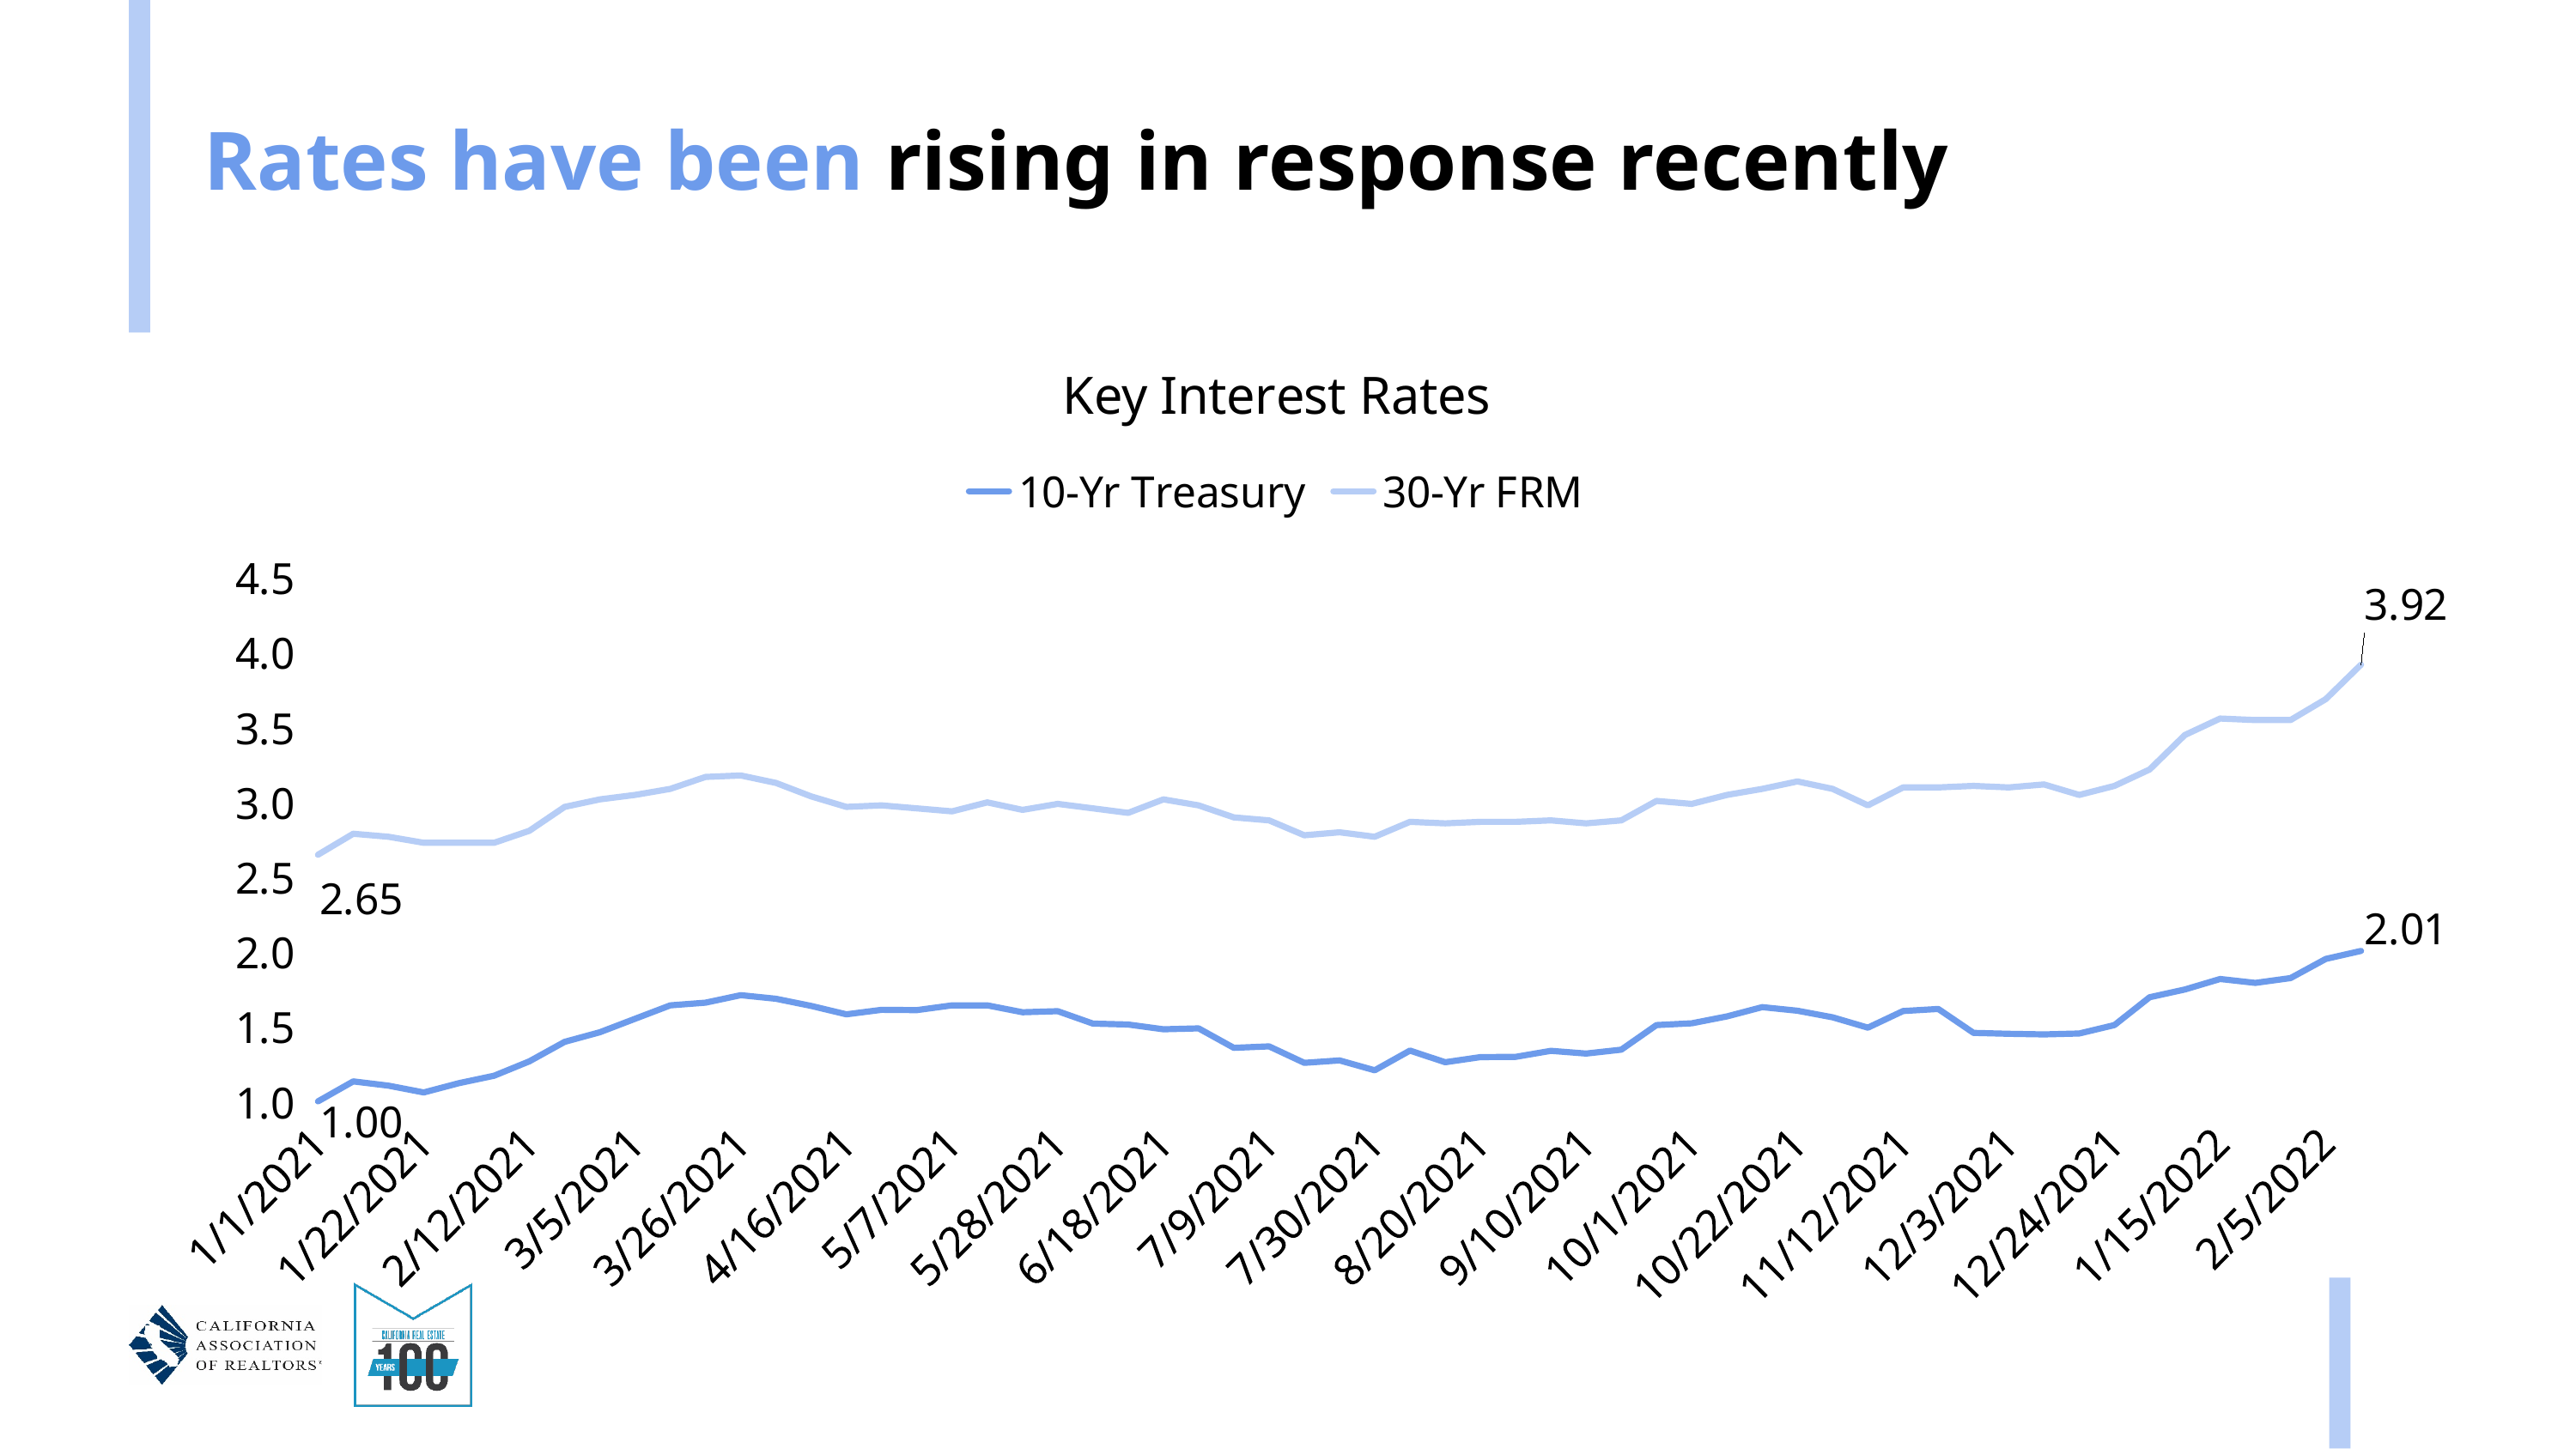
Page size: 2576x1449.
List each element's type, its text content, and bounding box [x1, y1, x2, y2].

title Rates have been rising in response recently [191, 113, 2512, 215]
chart [127, 316, 2449, 1336]
picture [354, 1336, 472, 1407]
picture [129, 1336, 322, 1385]
